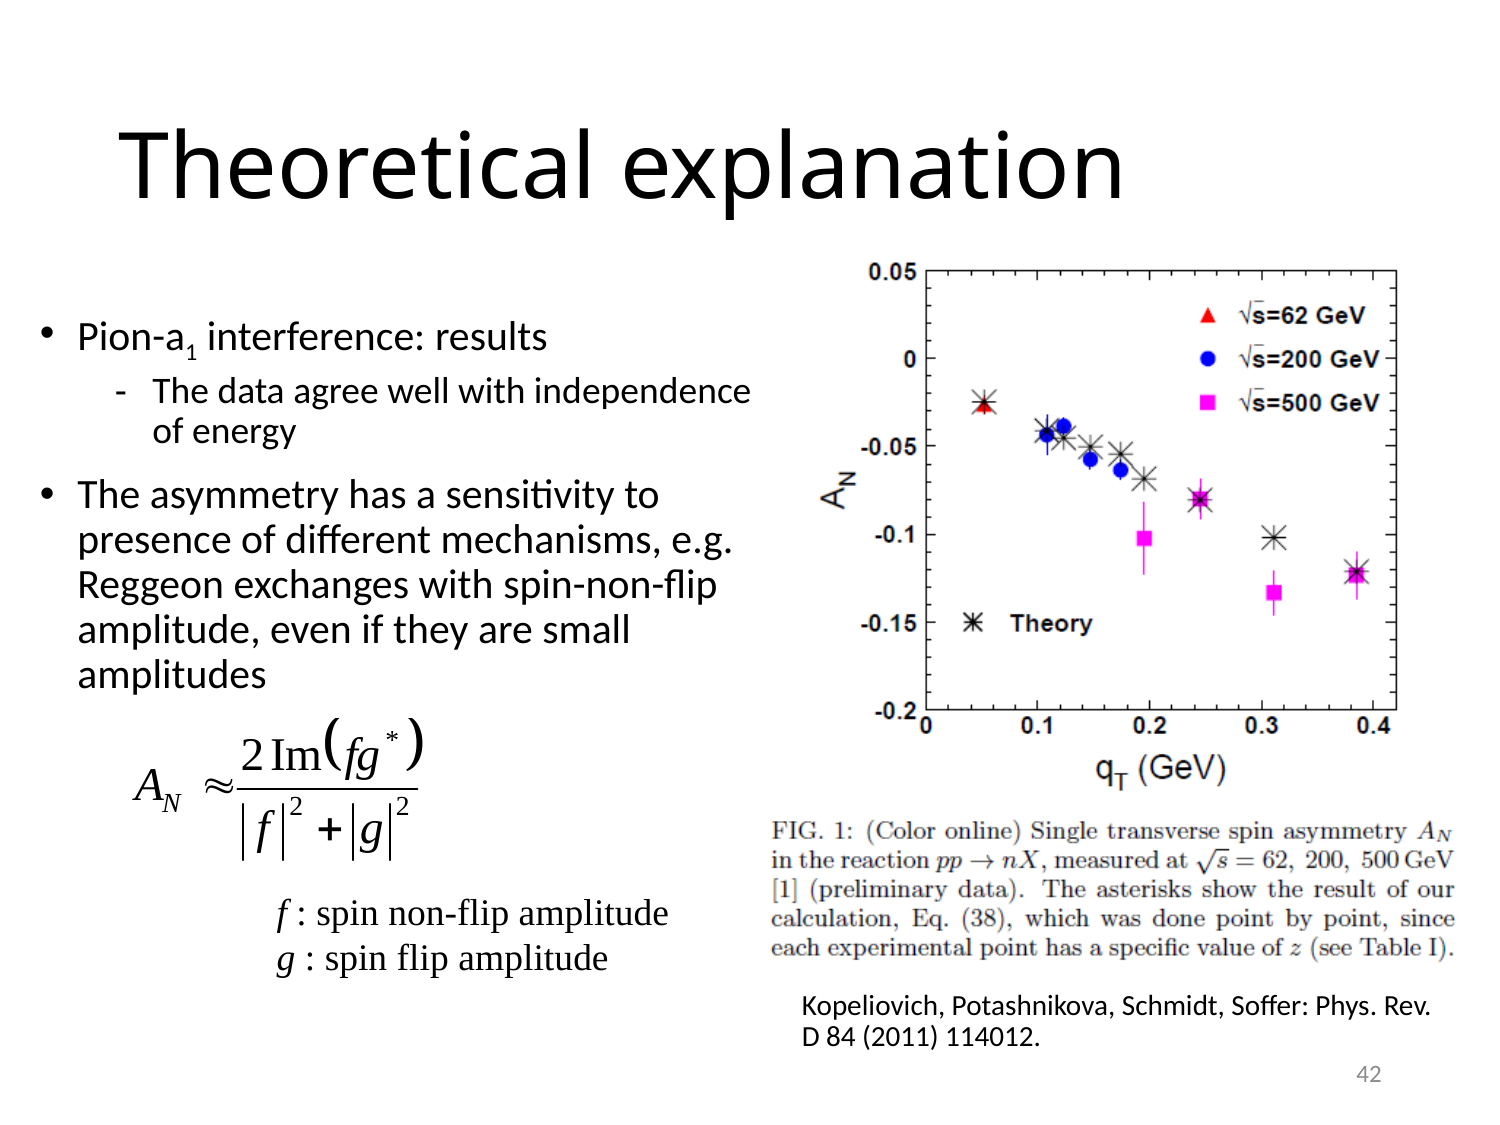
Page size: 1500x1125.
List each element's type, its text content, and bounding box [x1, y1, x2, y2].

text_box Kopeliovich, Potashnikova, Schmidt, Soffer: Phys. Rev. D 84 (2011) 114012. [712, 982, 1462, 1061]
title Theoretical explanation [103, 59, 1397, 278]
text_box f : spin non-flip amplitude g : spin flip amplitude [262, 880, 712, 986]
list Pion-a1 interference: results The data agree well with independence of energy The asymmetry has a sensitivity to presence of different mechanisms, e.g. Reggeon exchanges with spin-non-flip amplitude, even if they are small amplitudes [24, 301, 768, 963]
picture [768, 257, 1463, 964]
slide_number 42 [1059, 1061, 1397, 1103]
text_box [123, 718, 429, 871]
